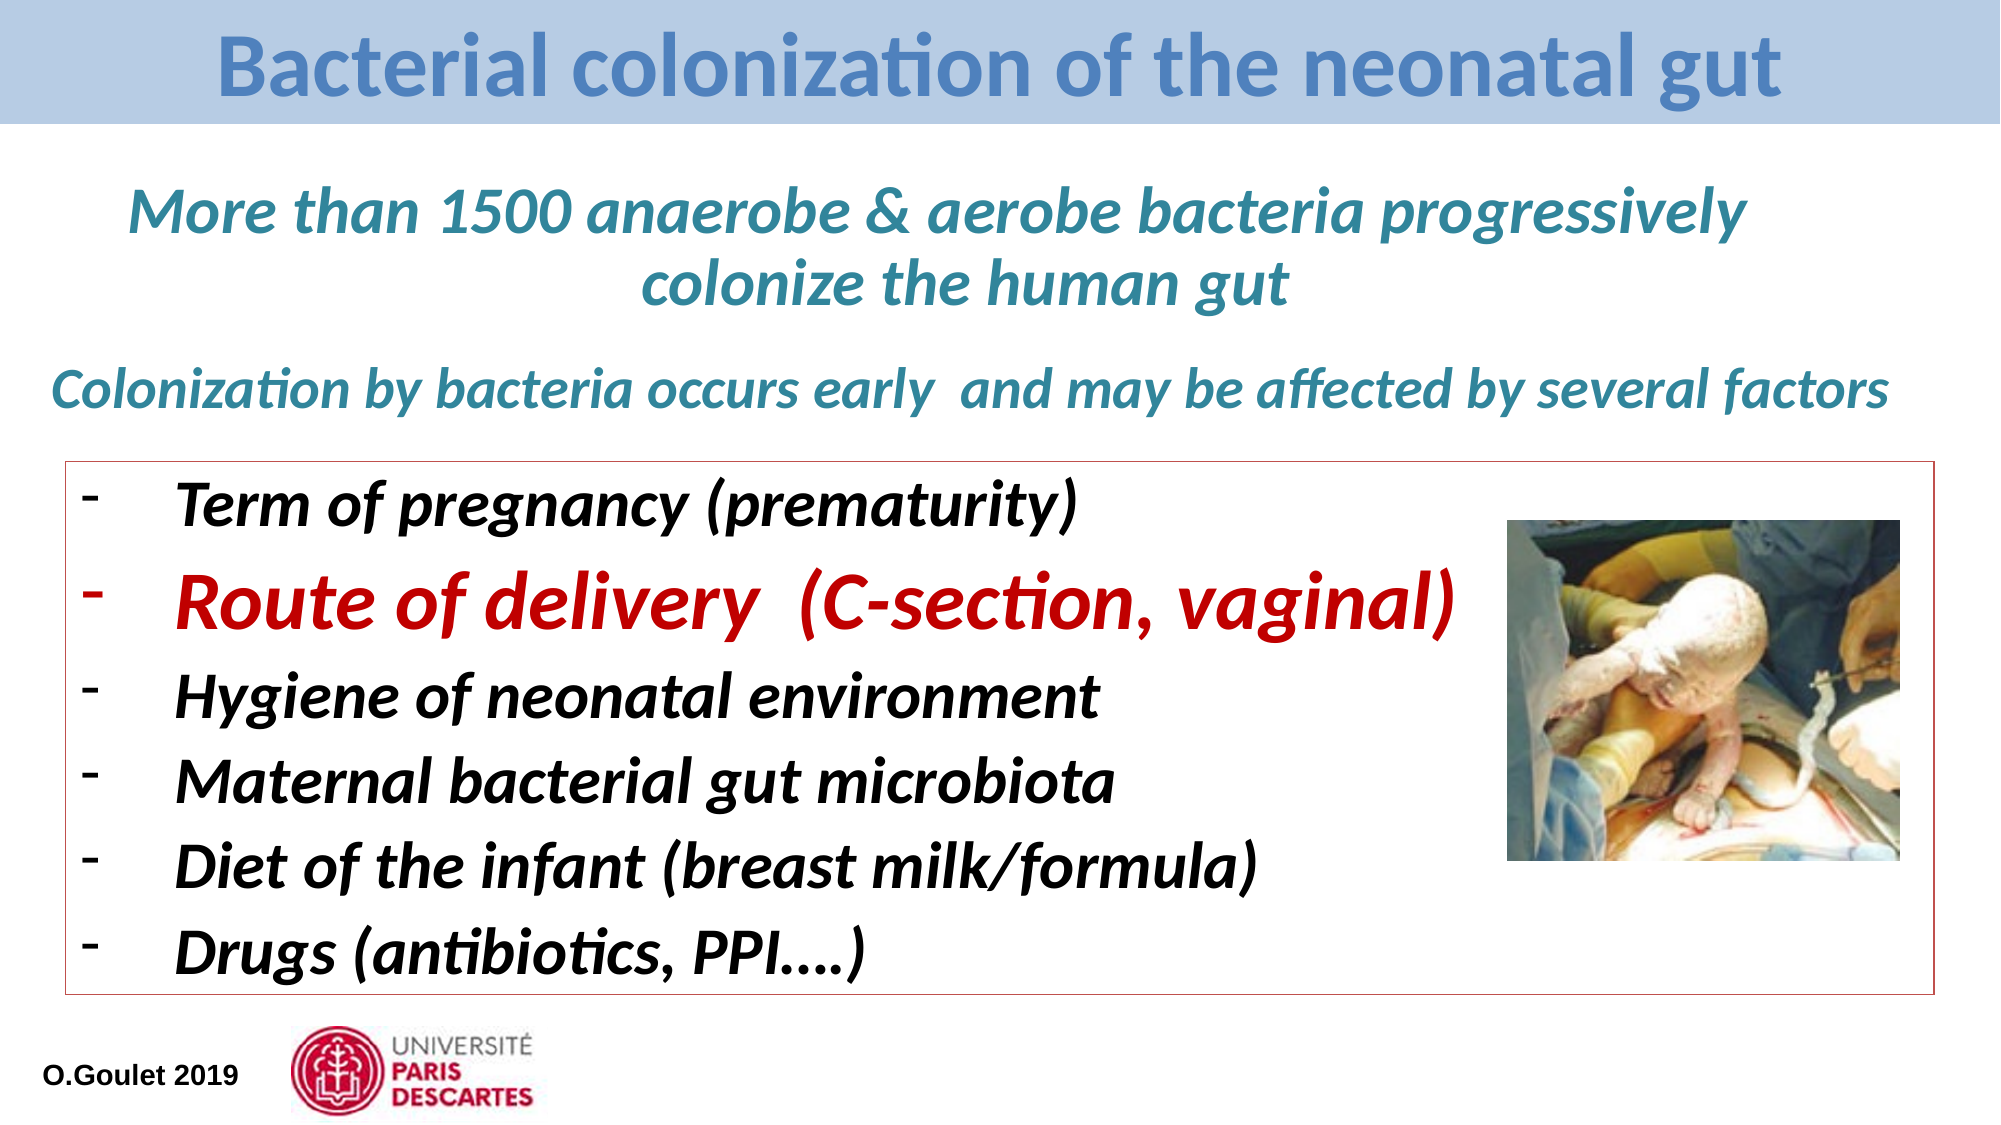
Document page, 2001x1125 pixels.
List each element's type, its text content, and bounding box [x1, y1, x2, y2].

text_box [65, 461, 1935, 995]
text_box Bacterial colonization of the neonatal gut [0, 0, 2000, 124]
text_box More than 1500 anaerobe & aerobe bacteria progressively colonize the human gut [111, 168, 1765, 263]
text_box Colonization by bacteria occurs early and may be affected by several factors [0, 350, 1972, 427]
picture [284, 1020, 548, 1125]
text_box O.Goulet 2019 [27, 1048, 255, 1100]
